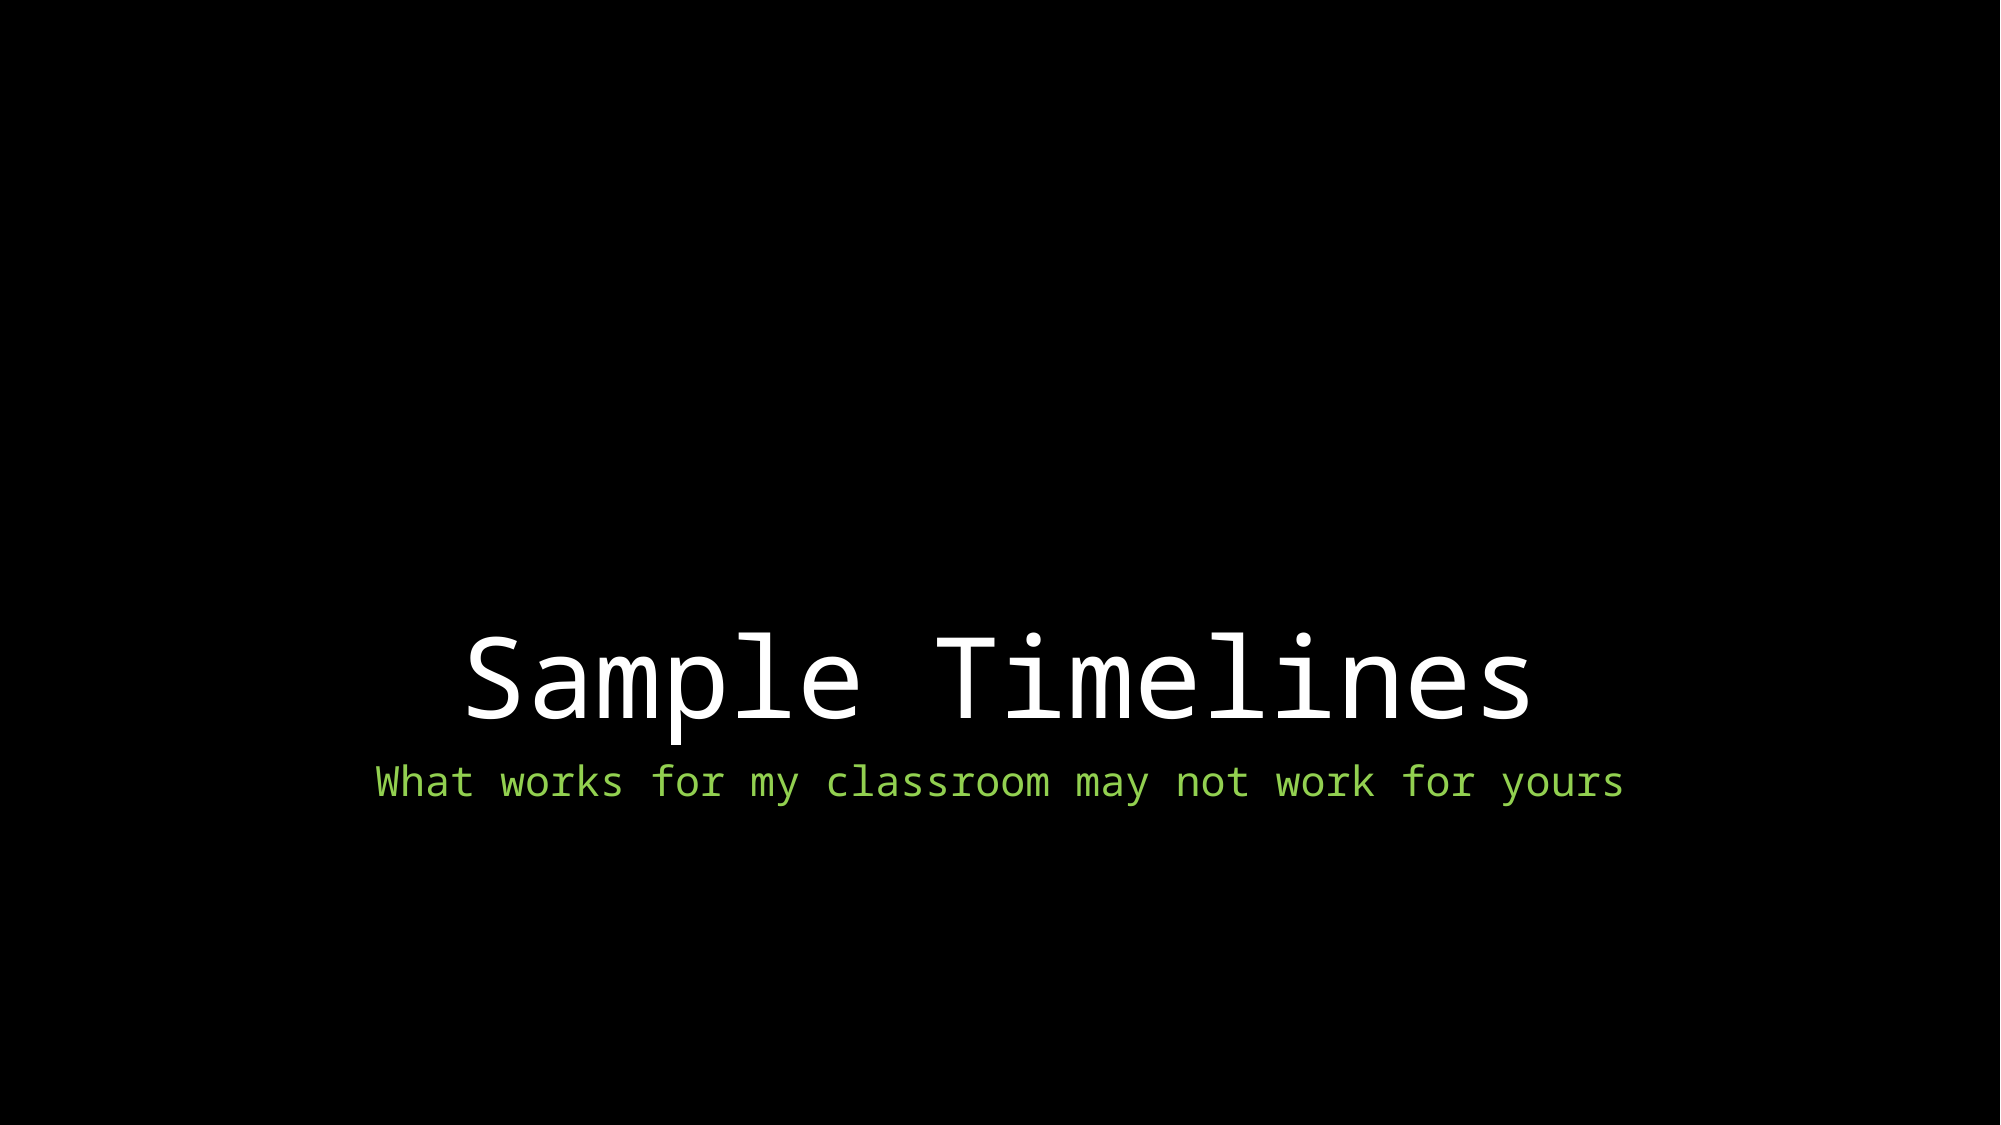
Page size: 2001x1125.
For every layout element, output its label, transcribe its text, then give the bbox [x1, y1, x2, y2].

list What works for my classroom may not work for yours [249, 752, 1750, 1000]
title Sample Timelines [249, 299, 1750, 750]
